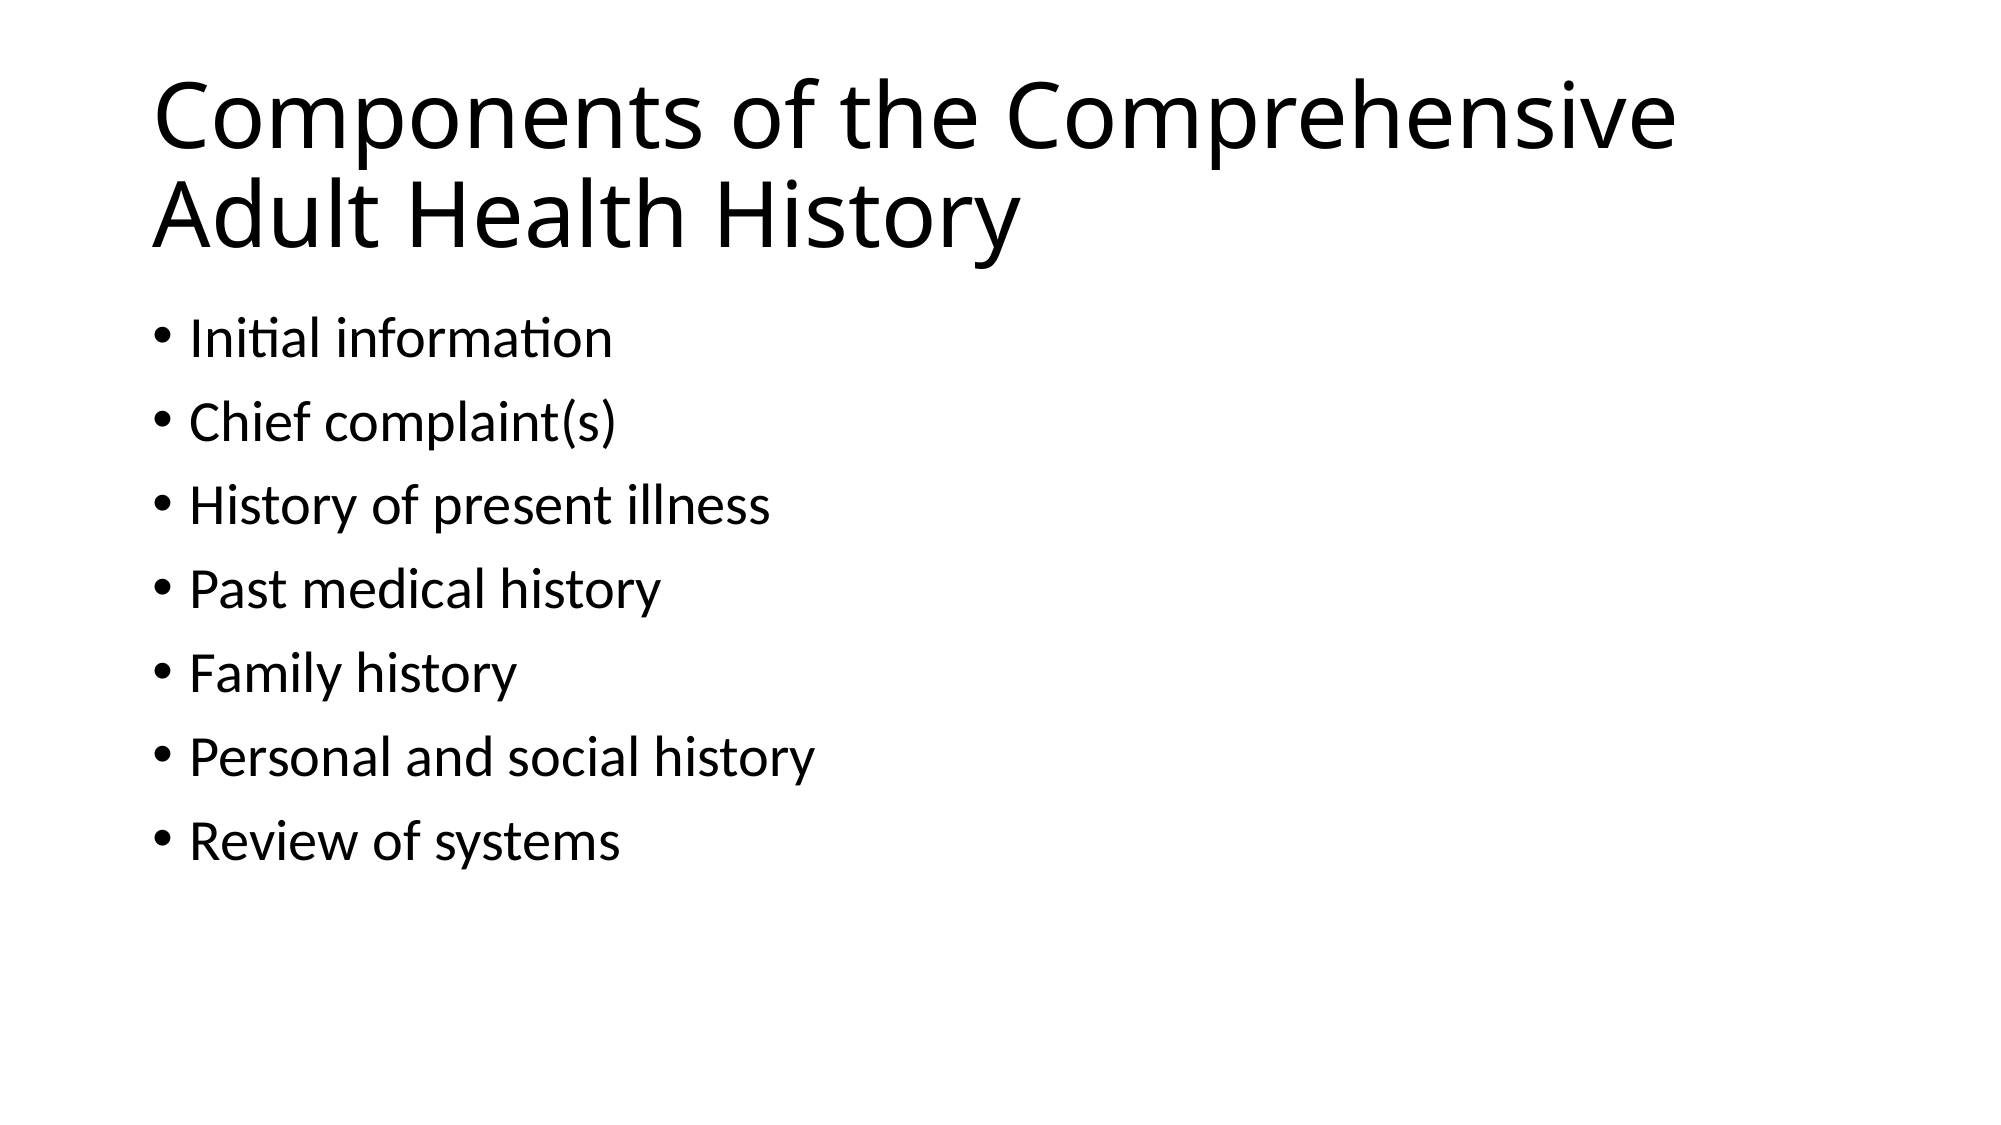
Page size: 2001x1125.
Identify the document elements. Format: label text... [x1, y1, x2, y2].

list Initial information Chief complaint(s) History of present illness Past medical history Family history Personal and social history Review of systems [137, 299, 1863, 1014]
title Components of the Comprehensive Adult Health History [137, 59, 1863, 278]
